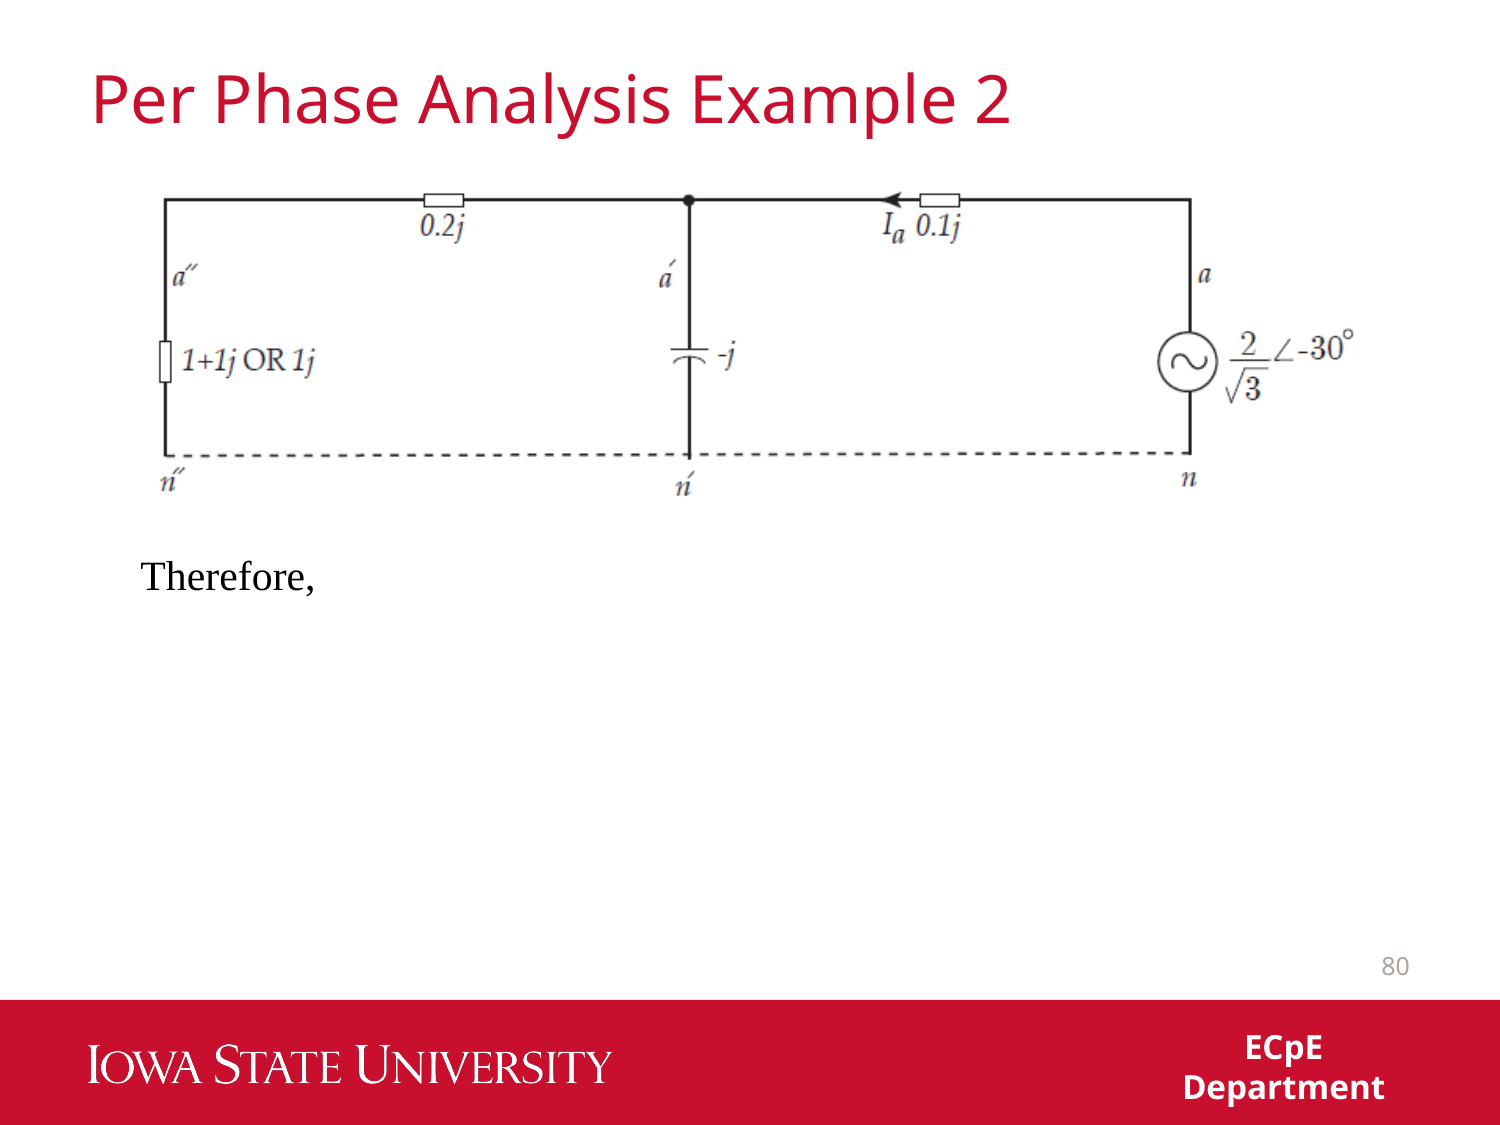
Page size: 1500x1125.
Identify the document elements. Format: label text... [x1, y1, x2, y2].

slide_number 80 [1074, 937, 1425, 998]
text_box ECpE Department [1142, 1035, 1425, 1096]
text_box Therefore, [125, 562, 876, 606]
title Per Phase Analysis Example 2 [74, 24, 1445, 170]
picture [87, 1044, 613, 1088]
picture [125, 189, 1375, 554]
